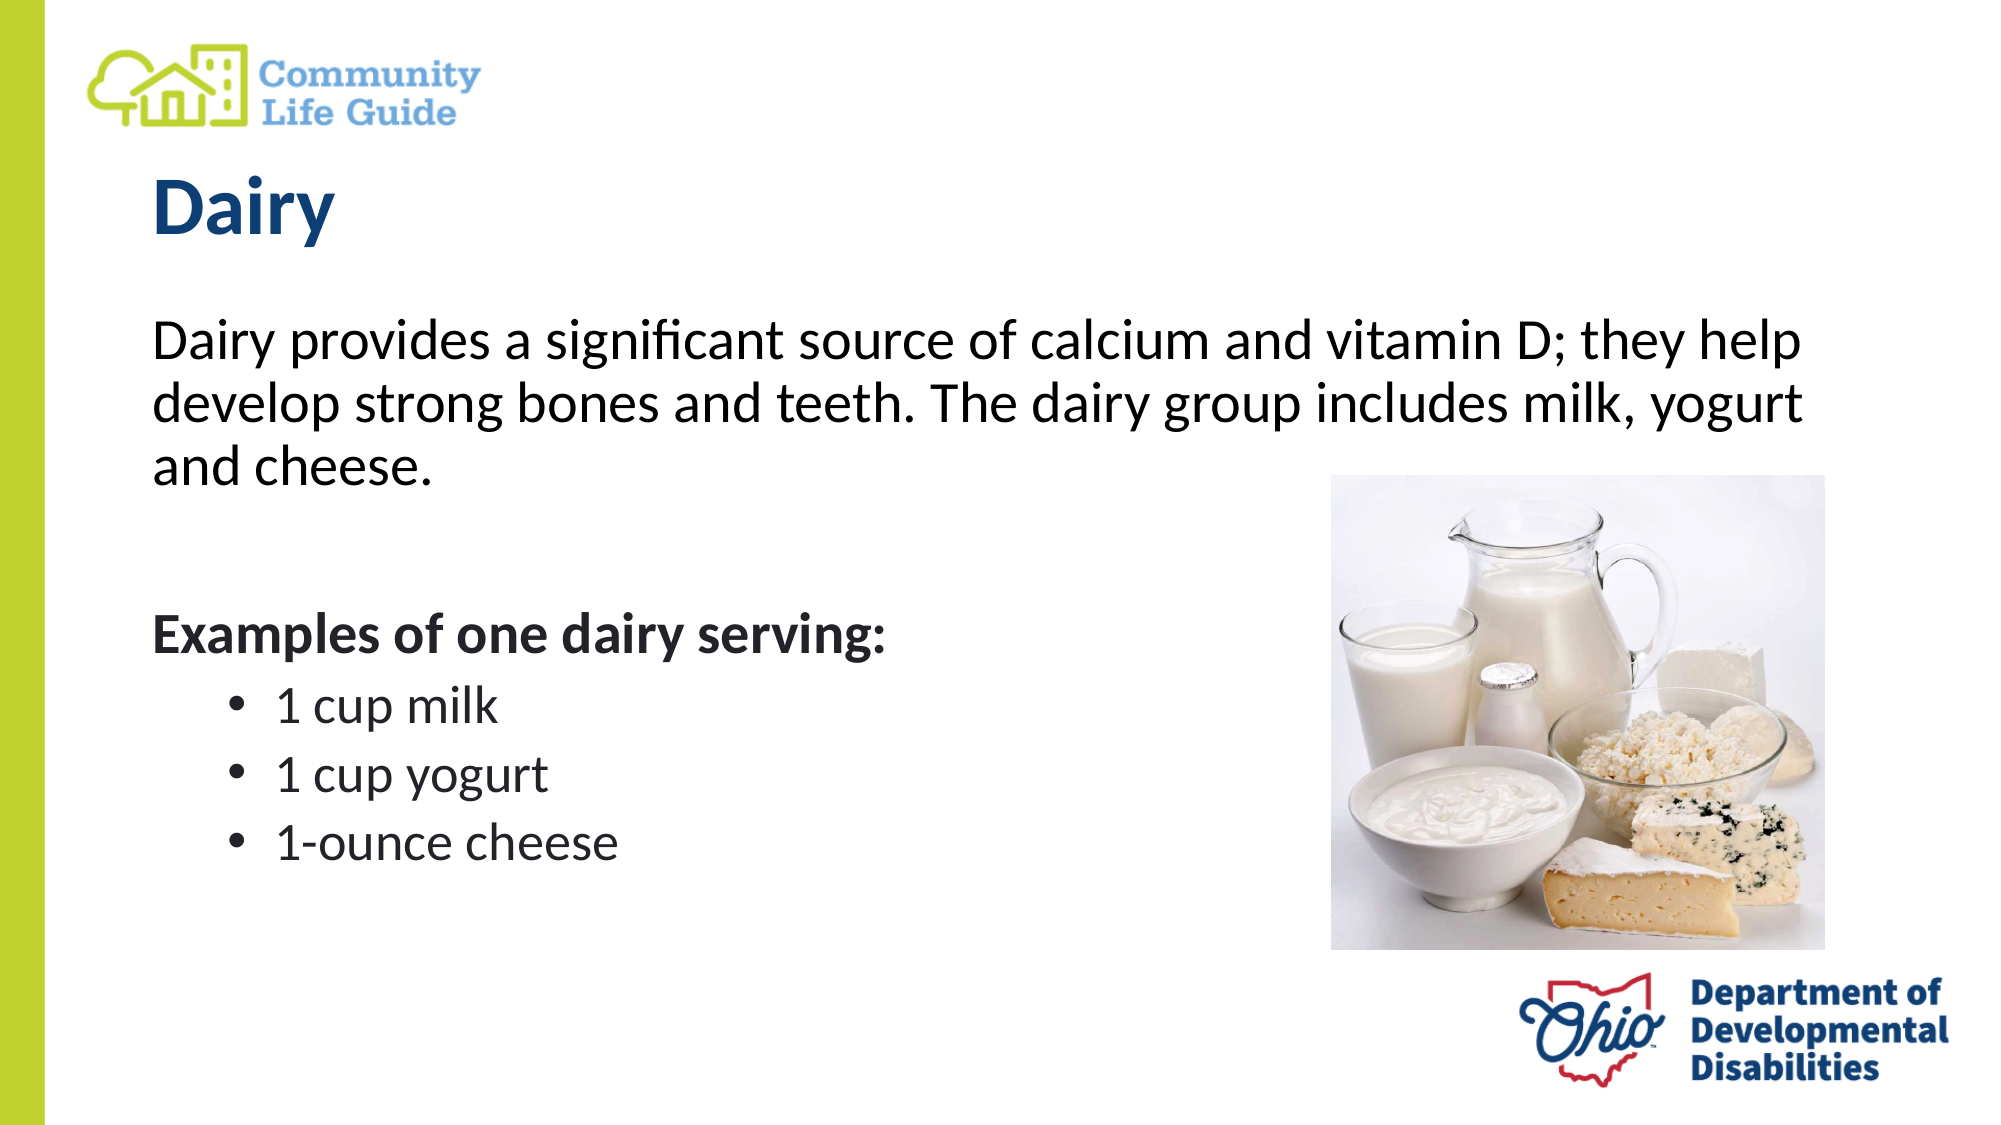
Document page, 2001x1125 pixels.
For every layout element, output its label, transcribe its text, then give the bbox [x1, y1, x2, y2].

picture [0, 0, 2001, 1125]
title Dairy [137, 137, 1863, 278]
list Dairy provides a significant source of calcium and vitamin D; they help develop strong bones and teeth. The dairy group includes milk, yogurt and cheese. Examples of one dairy serving: 1 cup milk 1 cup yogurt 1-ounce cheese [137, 299, 1863, 967]
